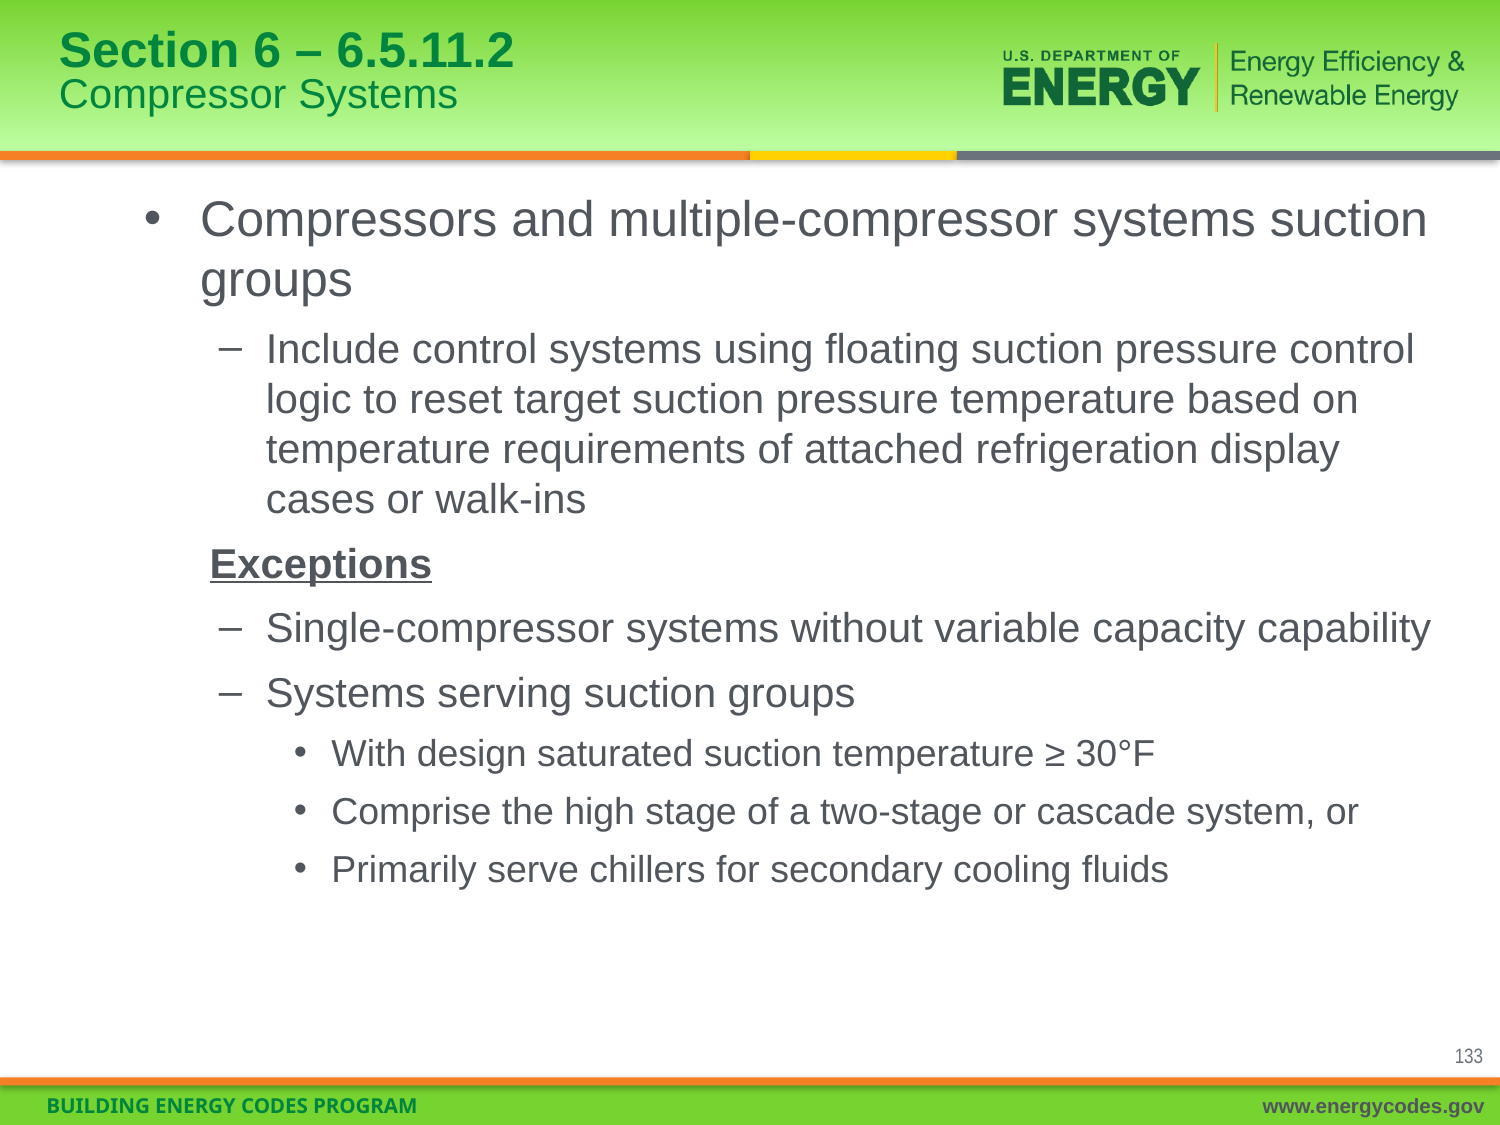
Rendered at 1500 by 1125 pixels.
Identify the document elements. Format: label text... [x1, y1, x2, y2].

list Compressors and multiple-compressor systems suction groups Include control systems using floating suction pressure control logic to reset target suction pressure temperature based on temperature requirements of attached refrigeration display cases or walk-ins Exceptions Single-compressor systems without variable capacity capability Systems serving suction groups With design saturated suction temperature ≥ 30°F Comprise the high stage of a two-stage or cascade system, or Primarily serve chillers for secondary cooling fluids [128, 179, 1448, 1041]
title Section 6 – 6.5.11.2 Compressor Systems [43, 2, 1448, 144]
